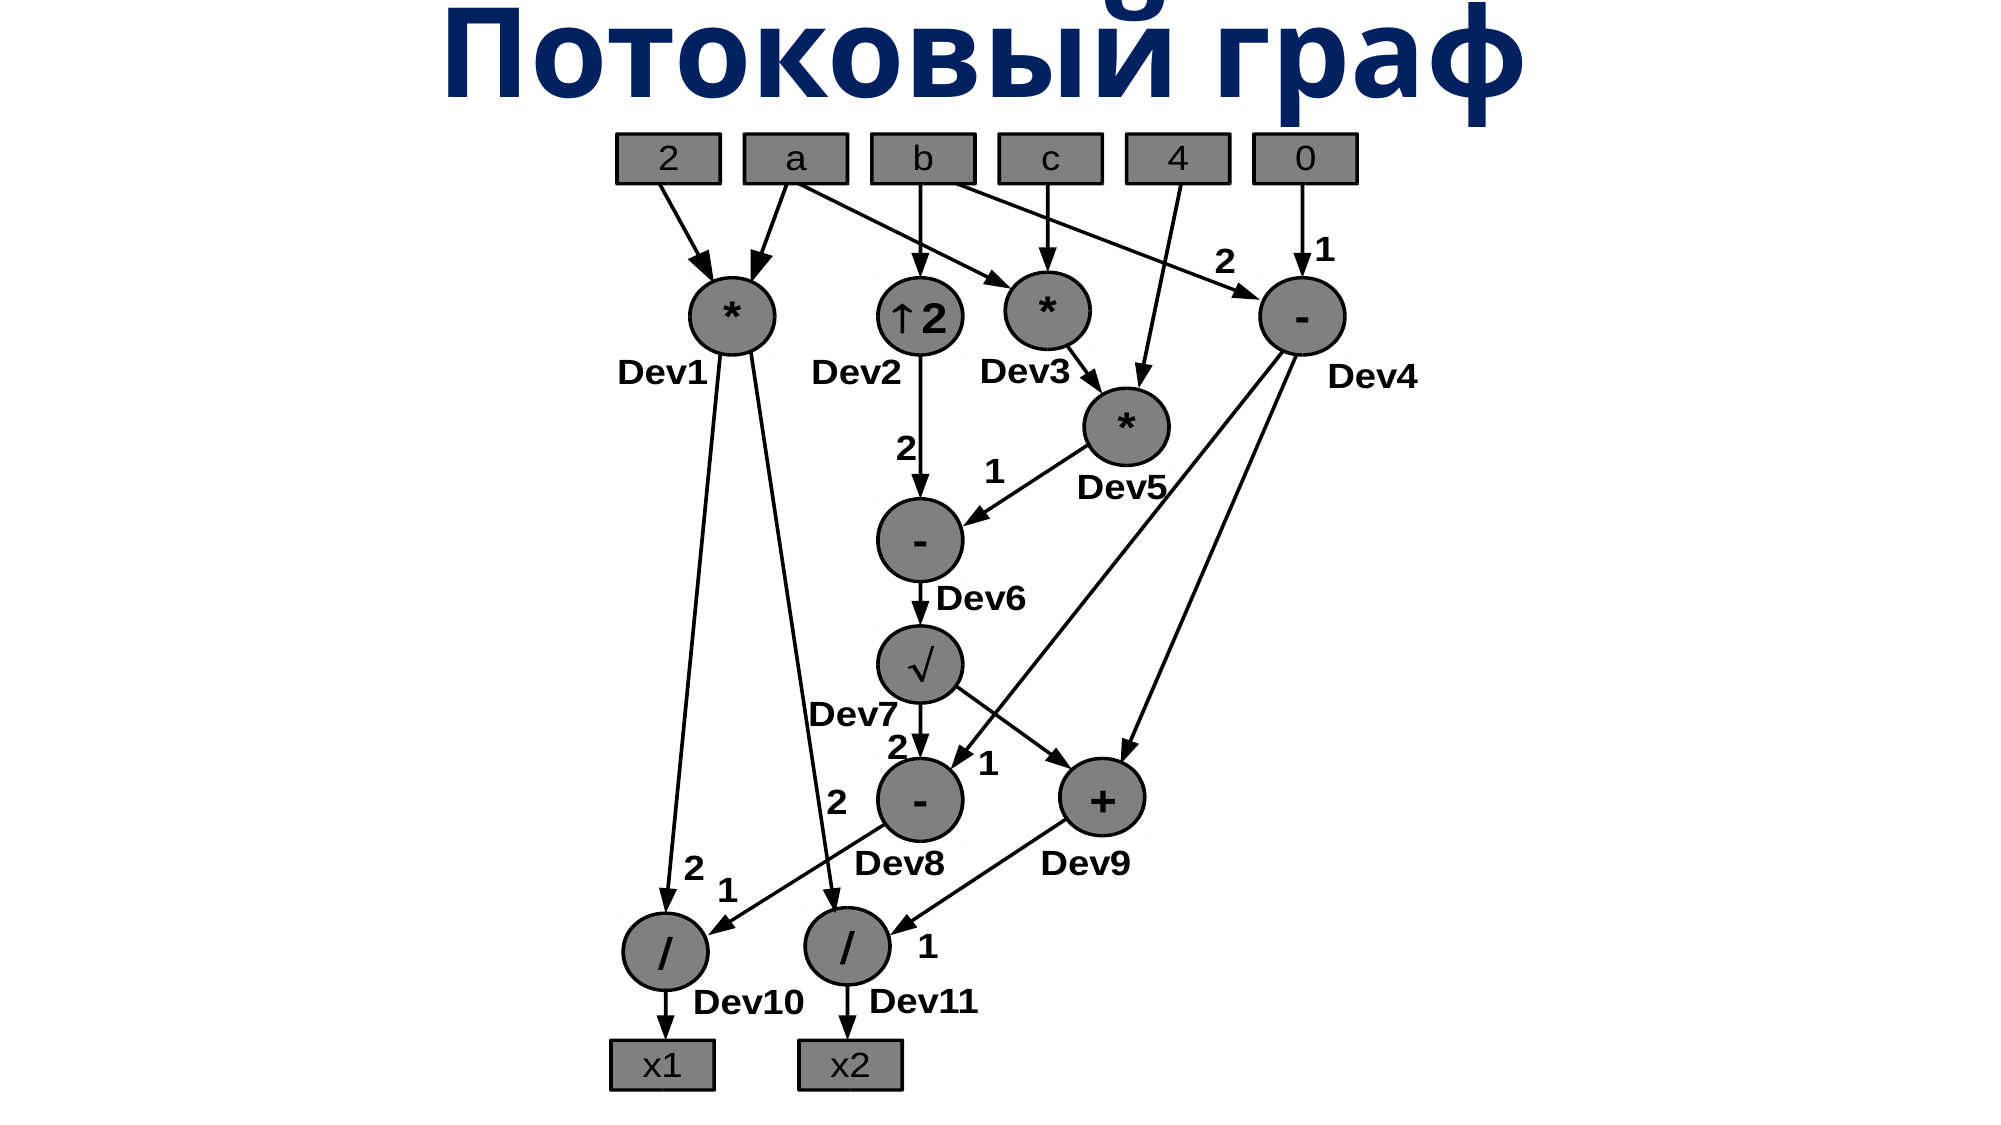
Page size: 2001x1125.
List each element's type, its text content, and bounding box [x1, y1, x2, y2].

title Потоковый граф [63, 0, 1902, 133]
picture [601, 132, 1434, 1095]
